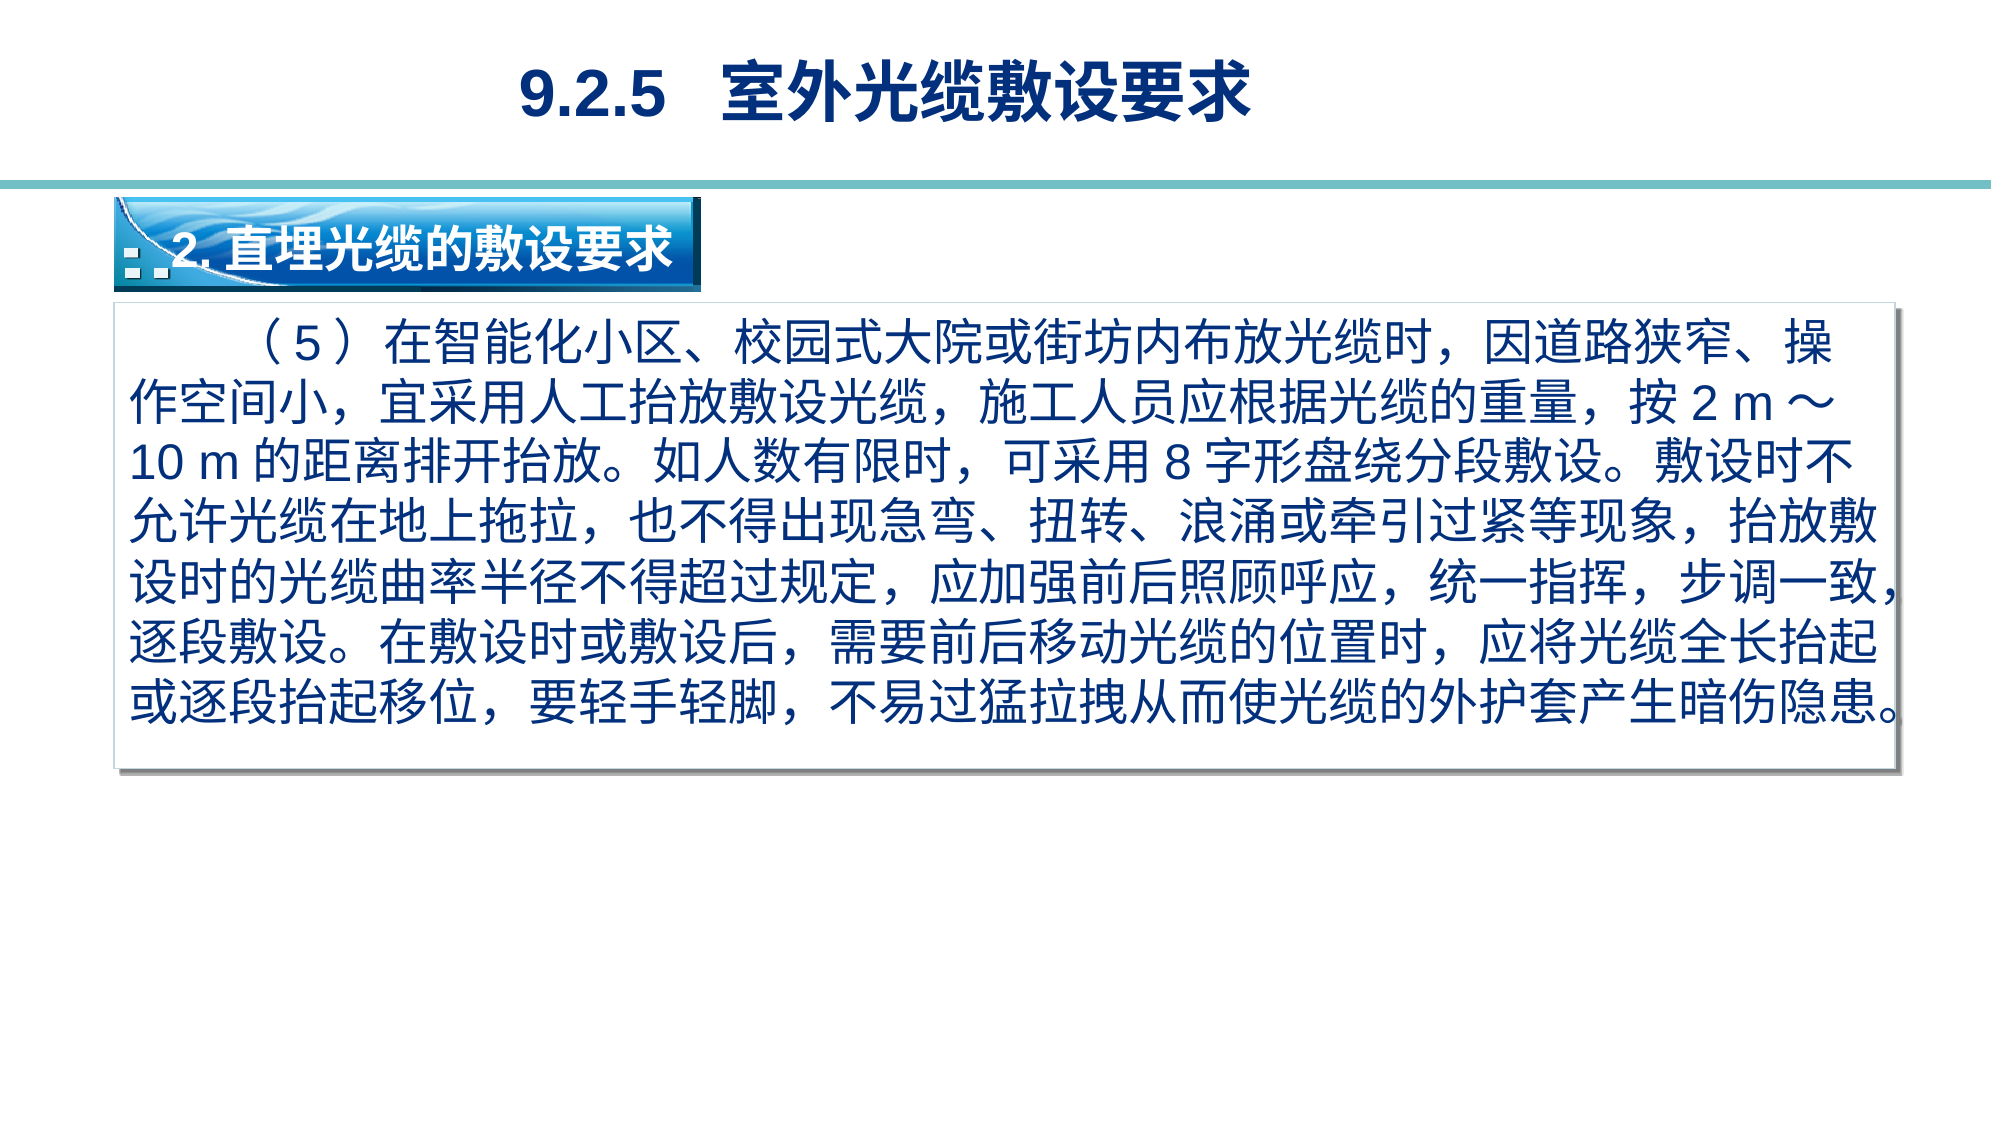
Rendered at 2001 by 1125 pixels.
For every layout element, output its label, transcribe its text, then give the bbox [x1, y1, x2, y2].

picture [422, 286, 701, 292]
picture [113, 196, 701, 285]
text_box 9.2.5 室外光缆敷设要求 [503, 42, 1633, 138]
text_box （5）在智能化小区、校园式大院或街坊内布放光缆时，因道路狭窄、操作空间小，宜采用人工抬放敷设光缆，施工人员应根据光缆的重量，按2 m～10 m的距离排开抬放。如人数有限时，可采用8字形盘绕分段敷设。敷设时不允许光缆在地上拖拉，也不得出现急弯、扭转、浪涌或牵引过紧等现象，抬放敷设时的光缆曲率半径不得超过规定，应加强前后照顾呼应，统一指挥，步调一致，逐段敷设。在敷设时或敷设后，需要前后移动光缆的位置时，应将光缆全长抬起或逐段抬起移位，要轻手轻脚，不易过猛拉拽从而使光缆的外护套产生暗伤隐患。 [114, 302, 1896, 769]
